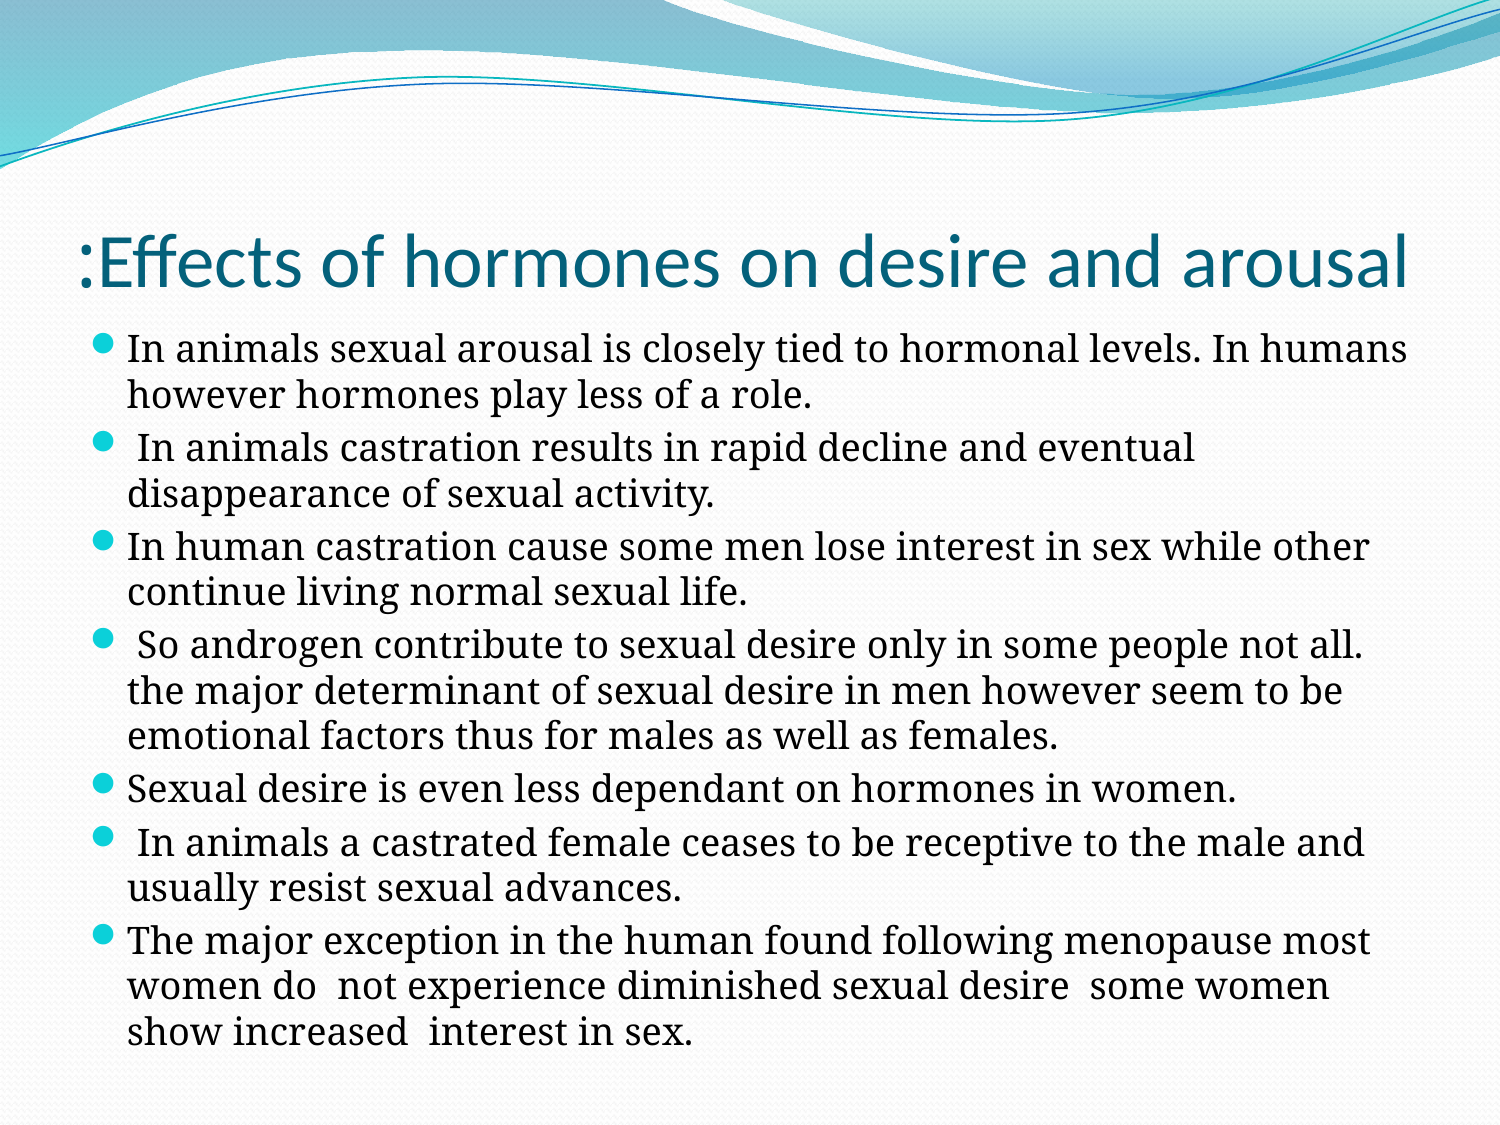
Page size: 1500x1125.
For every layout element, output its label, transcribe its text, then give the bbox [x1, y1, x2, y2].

list In animals sexual arousal is closely tied to hormonal levels. In humans however hormones play less of a role. In animals castration results in rapid decline and eventual disappearance of sexual activity. In human castration cause some men lose interest in sex while other continue living normal sexual life. So androgen contribute to sexual desire only in some people not all. the major determinant of sexual desire in men however seem to be emotional factors thus for males as well as females. Sexual desire is even less dependant on hormones in women. In animals a castrated female ceases to be receptive to the male and usually resist sexual advances. The major exception in the human found following menopause most women do not experience diminished sexual desire some women show increased interest in sex. [75, 317, 1430, 1067]
title Effects of hormones on desire and arousal: [75, 115, 1425, 303]
